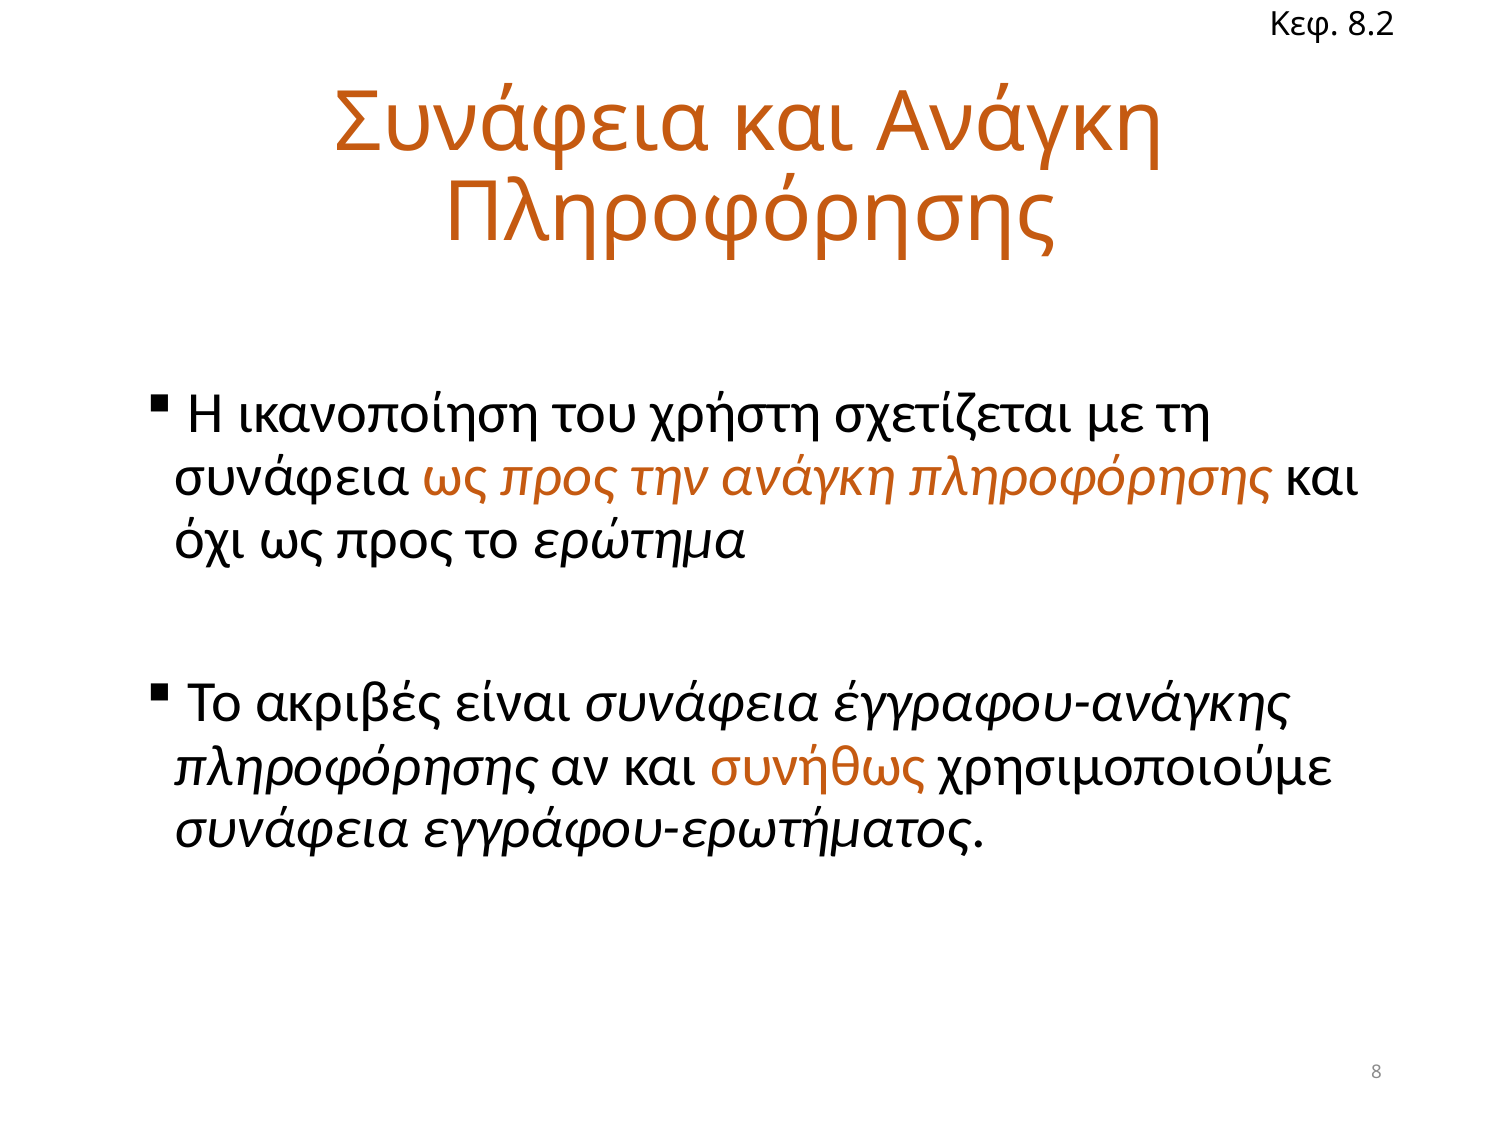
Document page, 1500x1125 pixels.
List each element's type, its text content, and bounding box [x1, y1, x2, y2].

slide_number 8 [1059, 1042, 1397, 1103]
title Συνάφεια και Ανάγκη Πληροφόρησης [103, 59, 1397, 278]
list Η ικανοποίηση του χρήστη σχετίζεται με τη συνάφεια ως προς την ανάγκη πληροφόρησης και όχι ως προς το ερώτημα Το ακριβές είναι συνάφεια έγγραφου-ανάγκης πληροφόρησης αν και συνήθως χρησιμοποιούμε συνάφεια εγγράφου-ερωτήματος. [75, 375, 1375, 688]
text_box Κεφ. 8.2 [1254, 0, 1410, 50]
